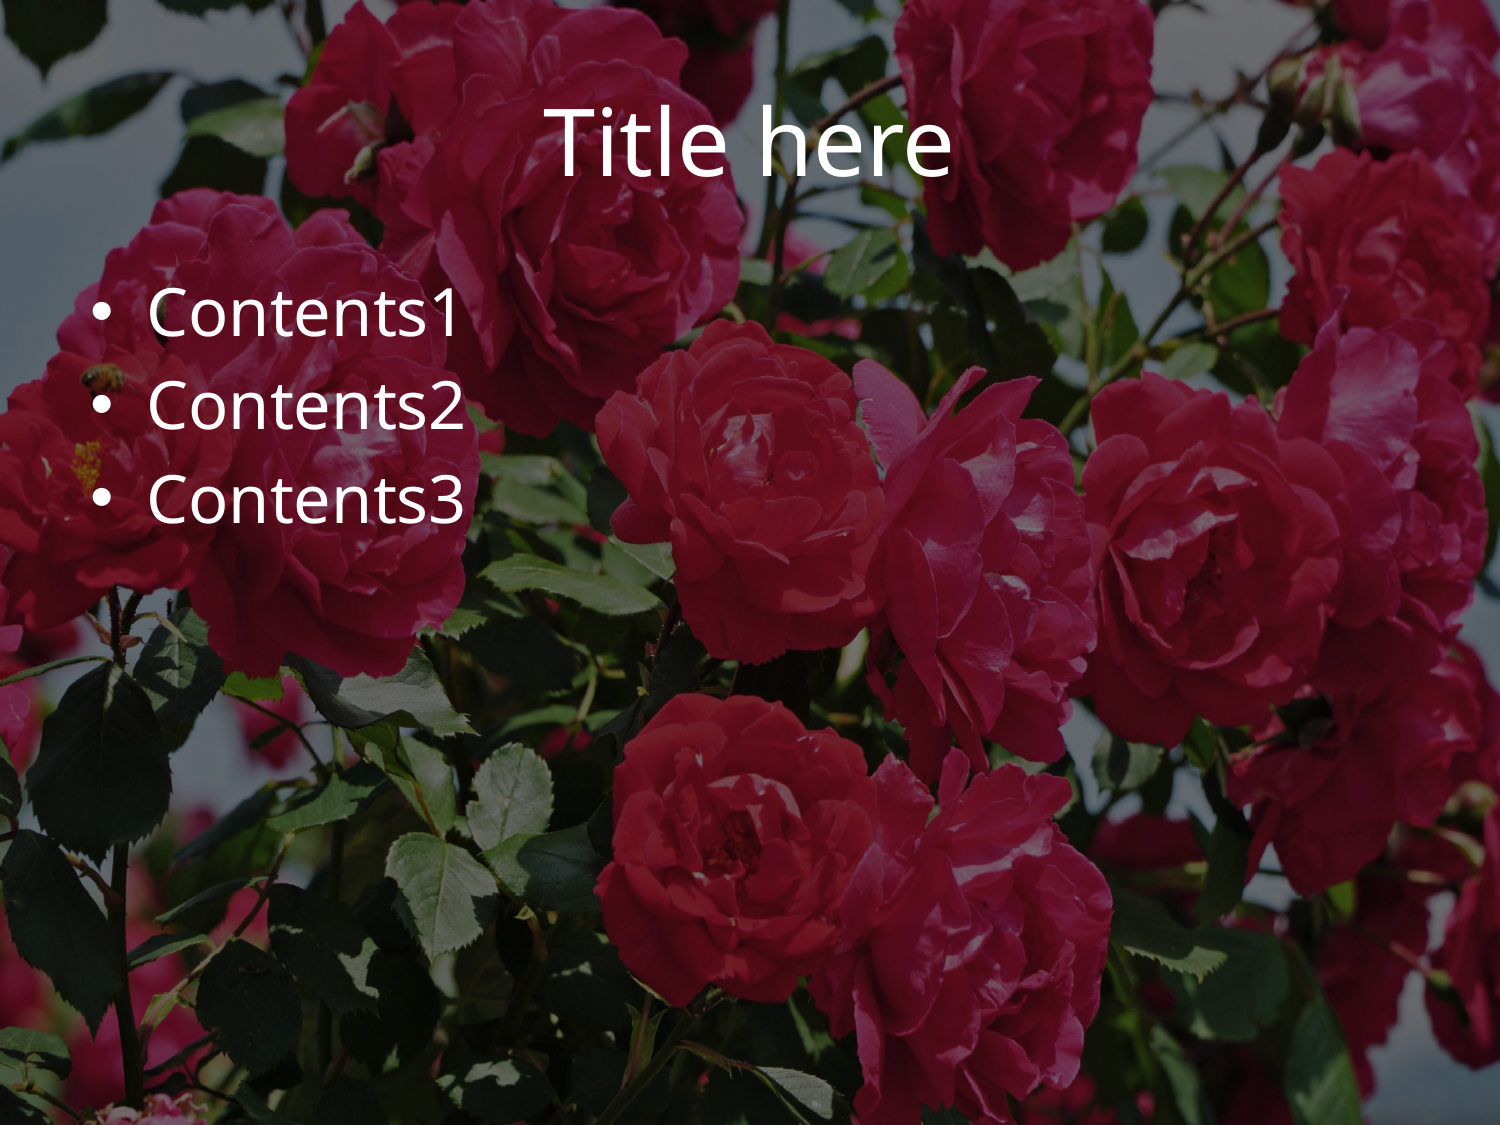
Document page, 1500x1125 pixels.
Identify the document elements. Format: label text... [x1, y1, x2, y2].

text_box [0, 0, 1500, 1125]
list Contents1 Contents2 Contents3 [75, 262, 1425, 1005]
title Title here [75, 45, 1425, 233]
